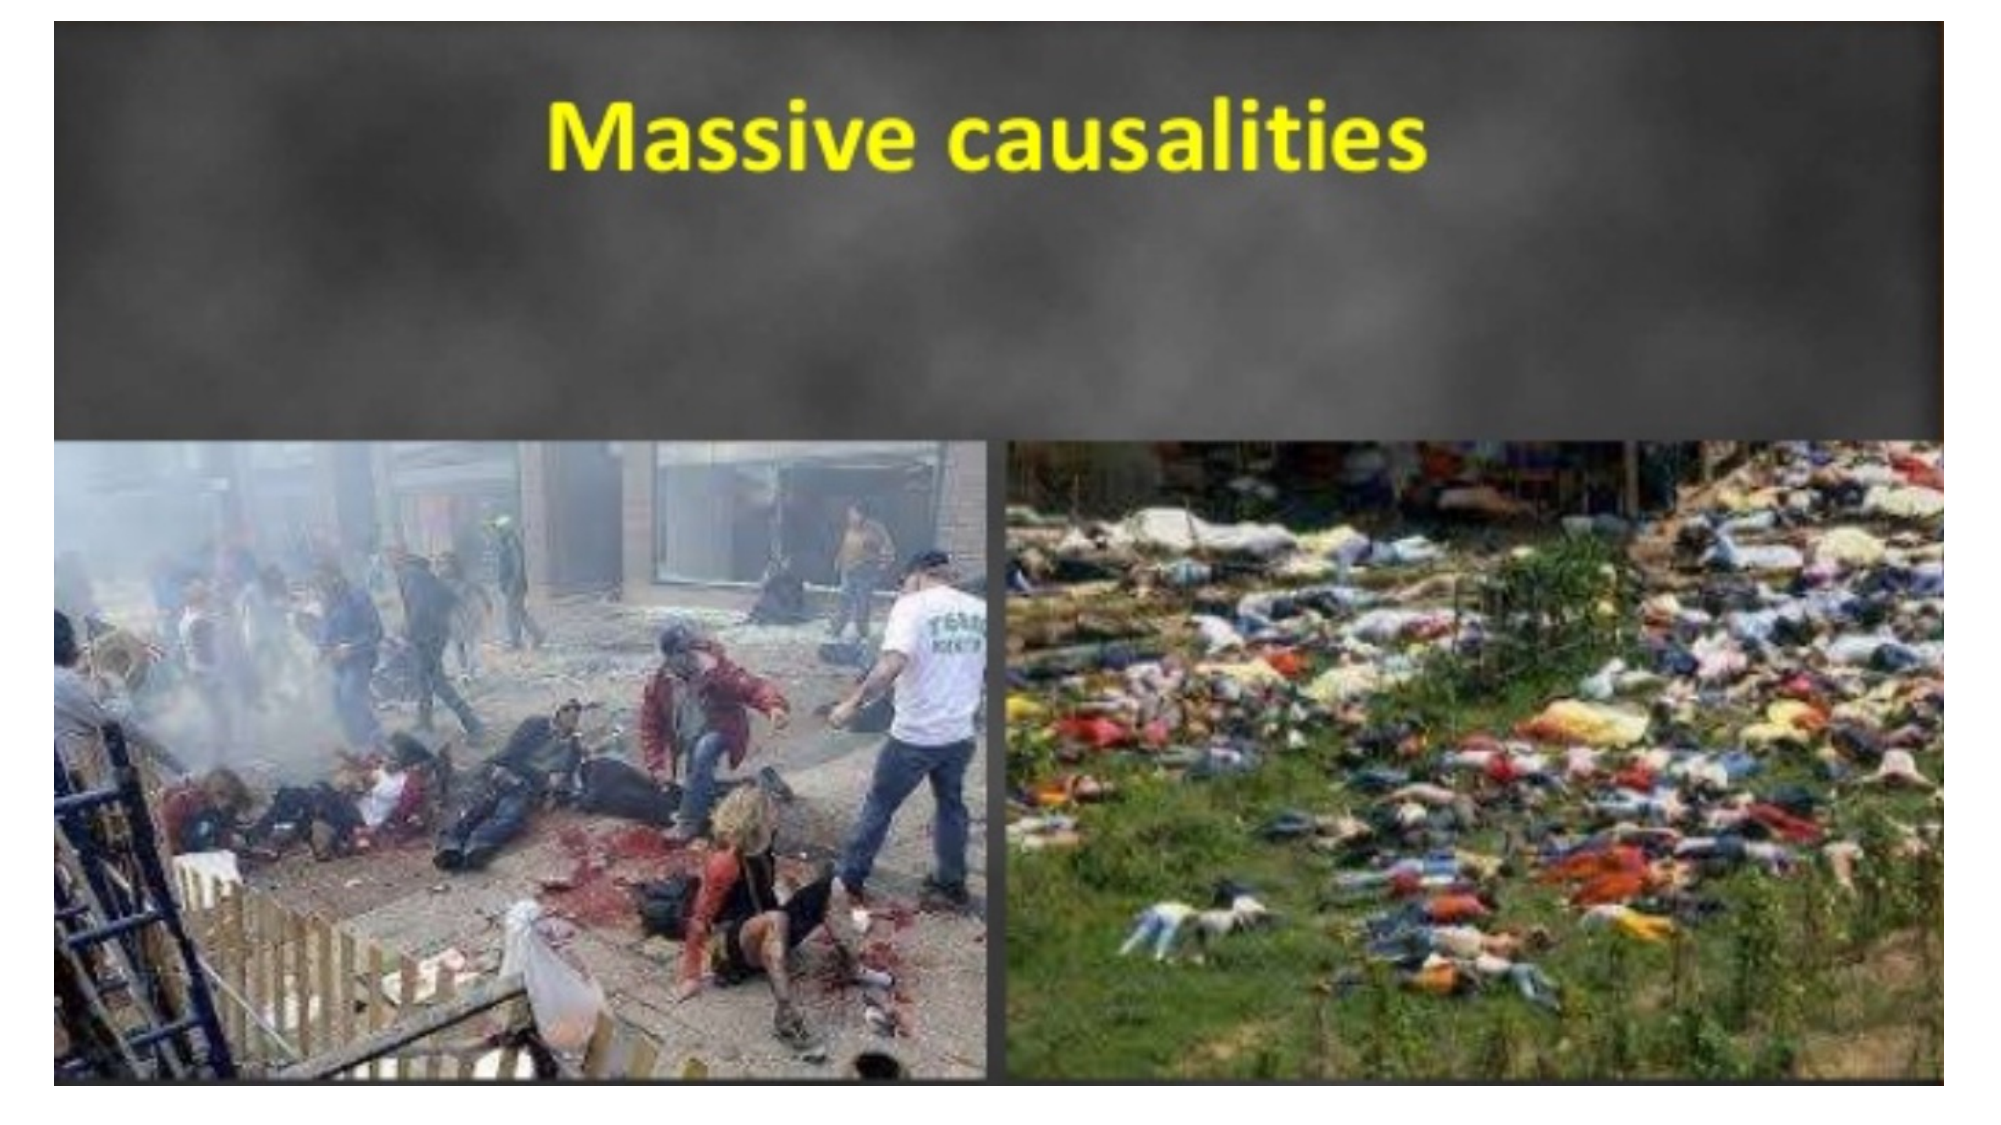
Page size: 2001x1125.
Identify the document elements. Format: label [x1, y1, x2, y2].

picture [54, 21, 1944, 1086]
